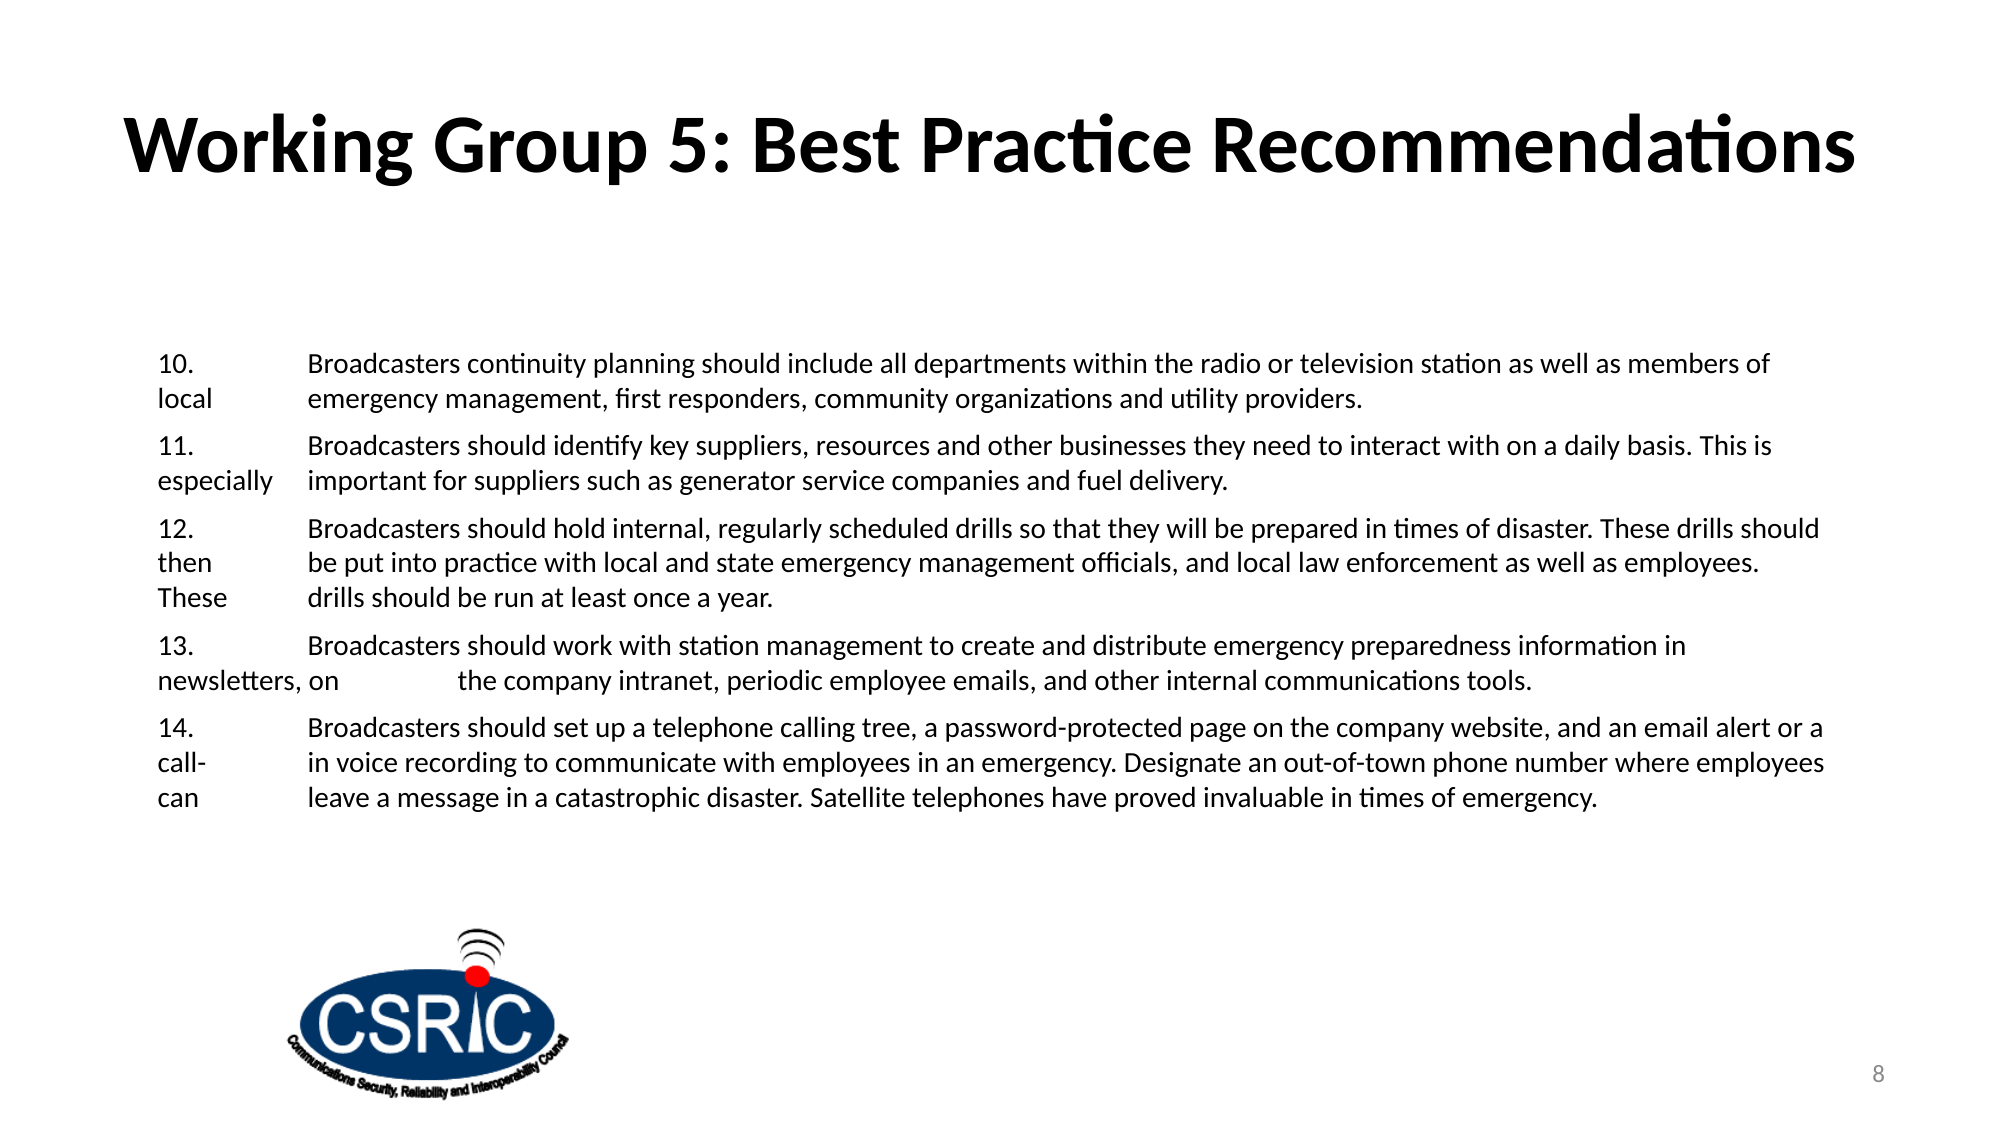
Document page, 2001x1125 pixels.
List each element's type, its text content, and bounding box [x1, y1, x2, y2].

picture [281, 924, 576, 1105]
slide_number 8 [1433, 1042, 1900, 1103]
title Working Group 5: Best Practice Recommendations [99, 45, 1900, 233]
list 10. Broadcasters continuity planning should include all departments within the radio or television station as well as members of local emergency management, first responders, community organizations and utility providers. 11. Broadcasters should identify key suppliers, resources and other businesses they need to interact with on a daily basis. This is especially important for suppliers such as generator service companies and fuel delivery. 12. Broadcasters should hold internal, regularly scheduled drills so that they will be prepared in times of disaster. These drills should then be put into practice with local and state emergency management officials, and local law enforcement as well as employees. These drills should be run at least once a year. 13. Broadcasters should work with station management to create and distribute emergency preparedness information in newsletters, on the company intranet, periodic employee emails, and other internal communications tools. 14. Broadcasters should set up a telephone calling tree, a password-protected page on the company website, and an email alert or a call- in voice recording to communicate with employees in an emergency. Designate an out-of-town phone number where employees can leave a message in a catastrophic disaster. Satellite telephones have proved invaluable in times of emergency. [142, 289, 1842, 906]
